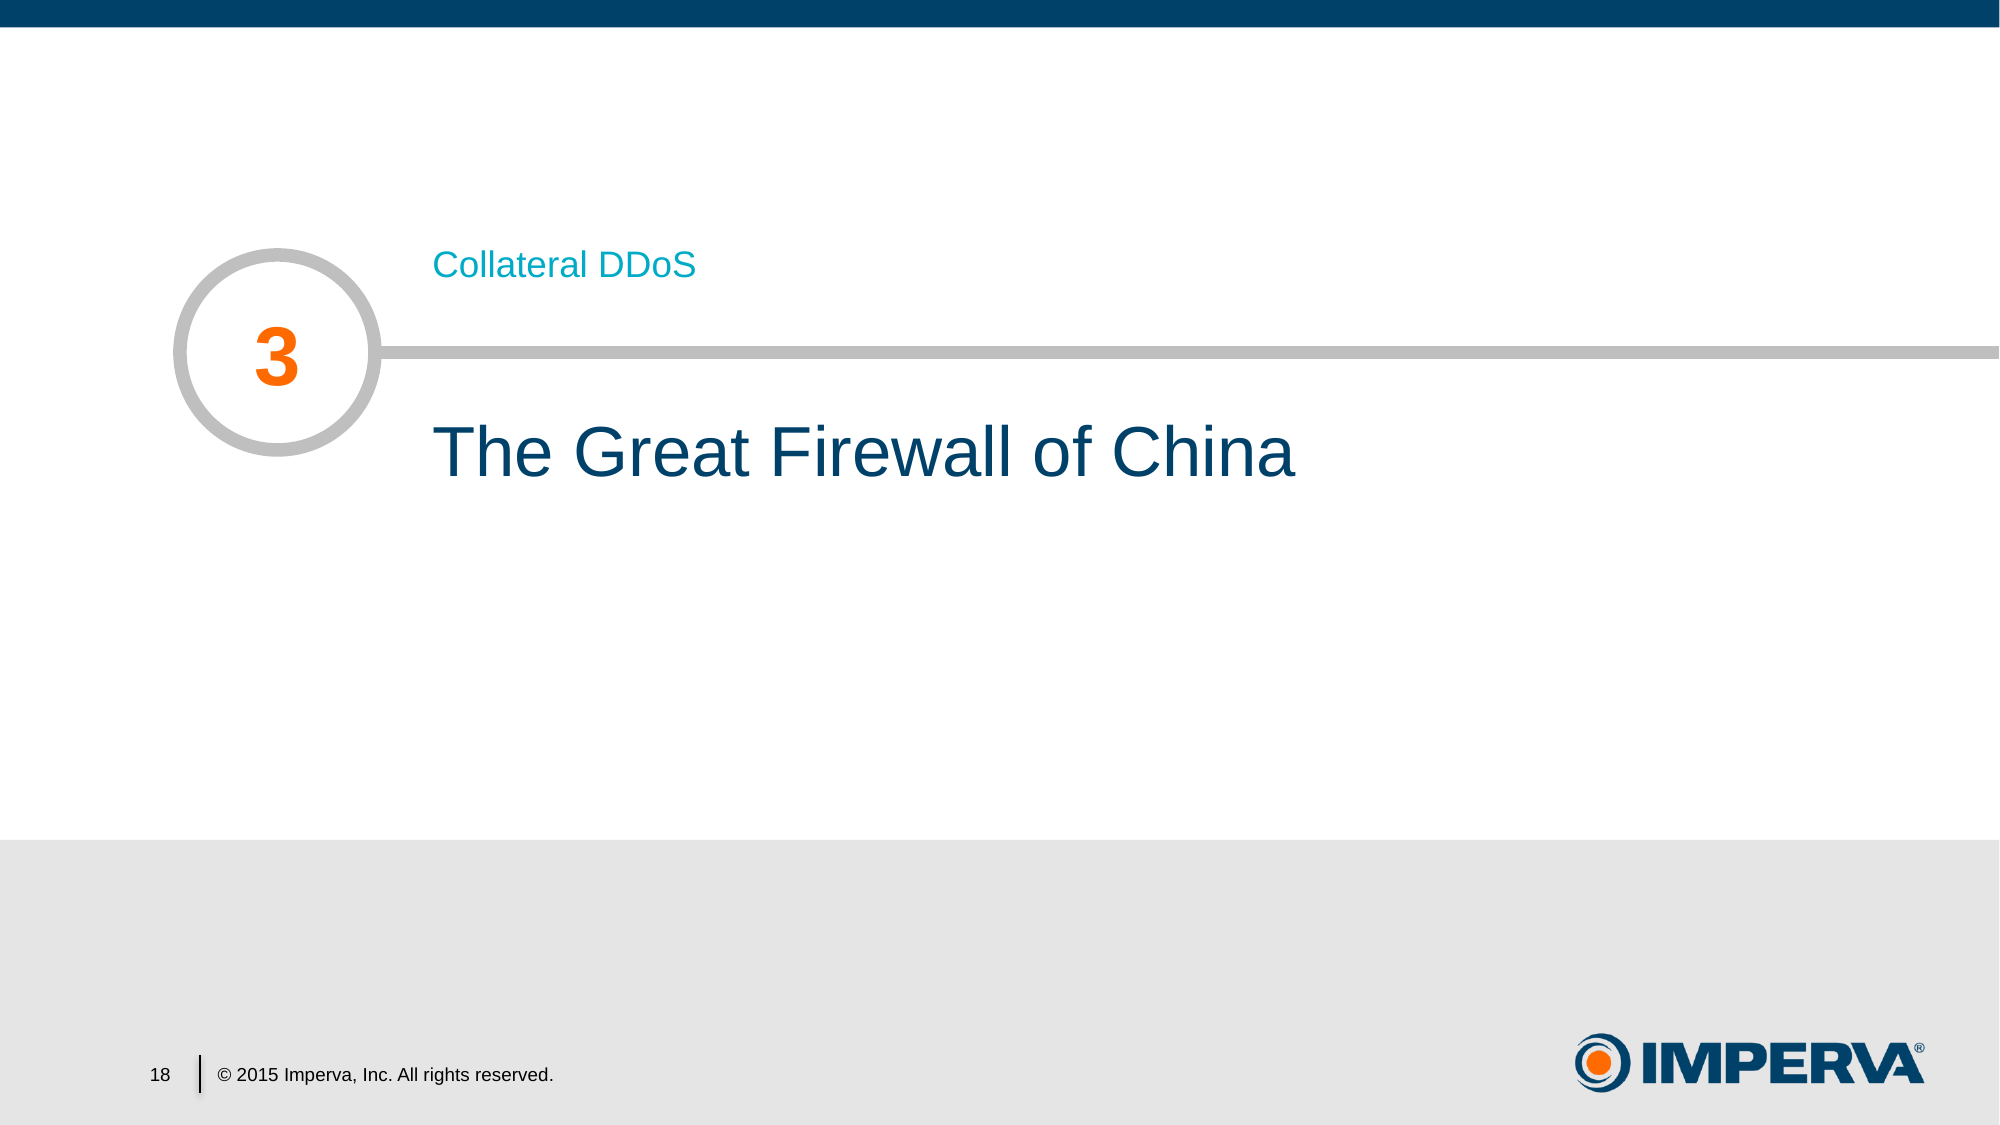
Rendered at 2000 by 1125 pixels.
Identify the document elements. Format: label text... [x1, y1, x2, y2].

title Collateral DDoS [417, 233, 1900, 338]
picture [1535, 1002, 1964, 1123]
slide_number 18 [135, 1044, 200, 1105]
list 3 [205, 283, 350, 422]
list The Great Firewall of China [417, 397, 1900, 788]
